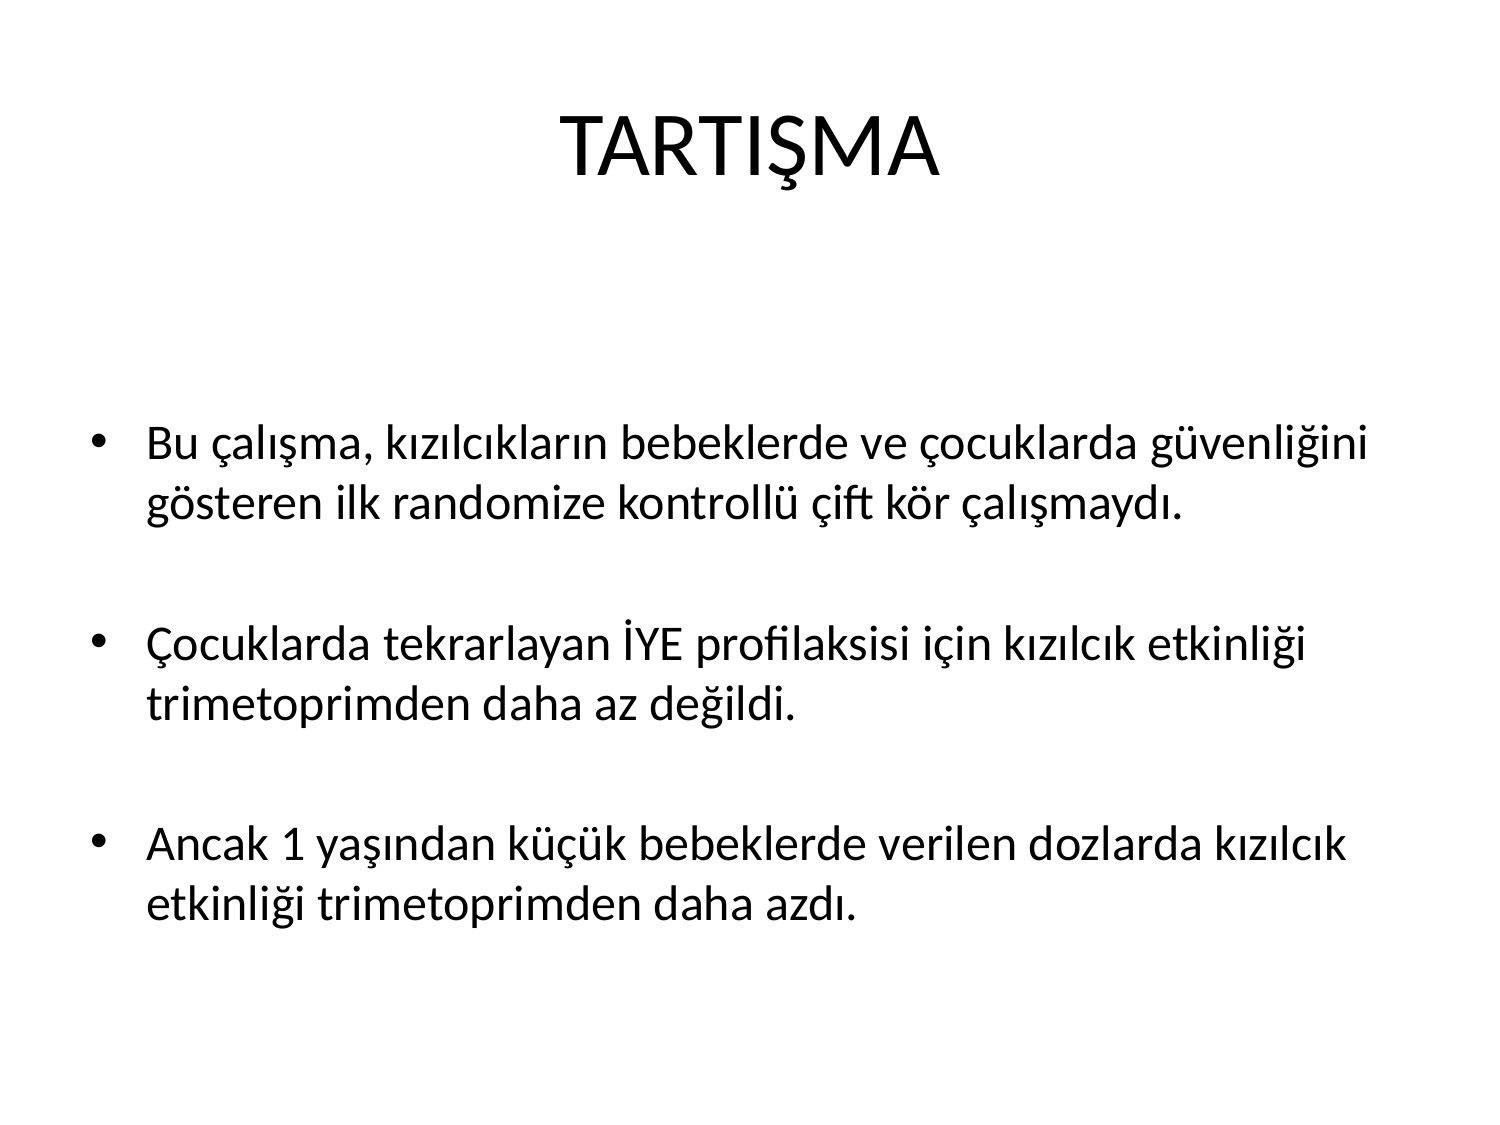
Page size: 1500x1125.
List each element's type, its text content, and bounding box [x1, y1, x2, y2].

list Bu çalışma, kızılcıkların bebeklerde ve çocuklarda güvenliğini gösteren ilk randomize kontrollü çift kör çalışmaydı. Çocuklarda tekrarlayan İYE profilaksisi için kızılcık etkinliği trimetoprimden daha az değildi. Ancak 1 yaşından küçük bebeklerde verilen dozlarda kızılcık etkinliği trimetoprimden daha azdı. [75, 262, 1425, 1005]
title TARTIŞMA [75, 45, 1425, 233]
